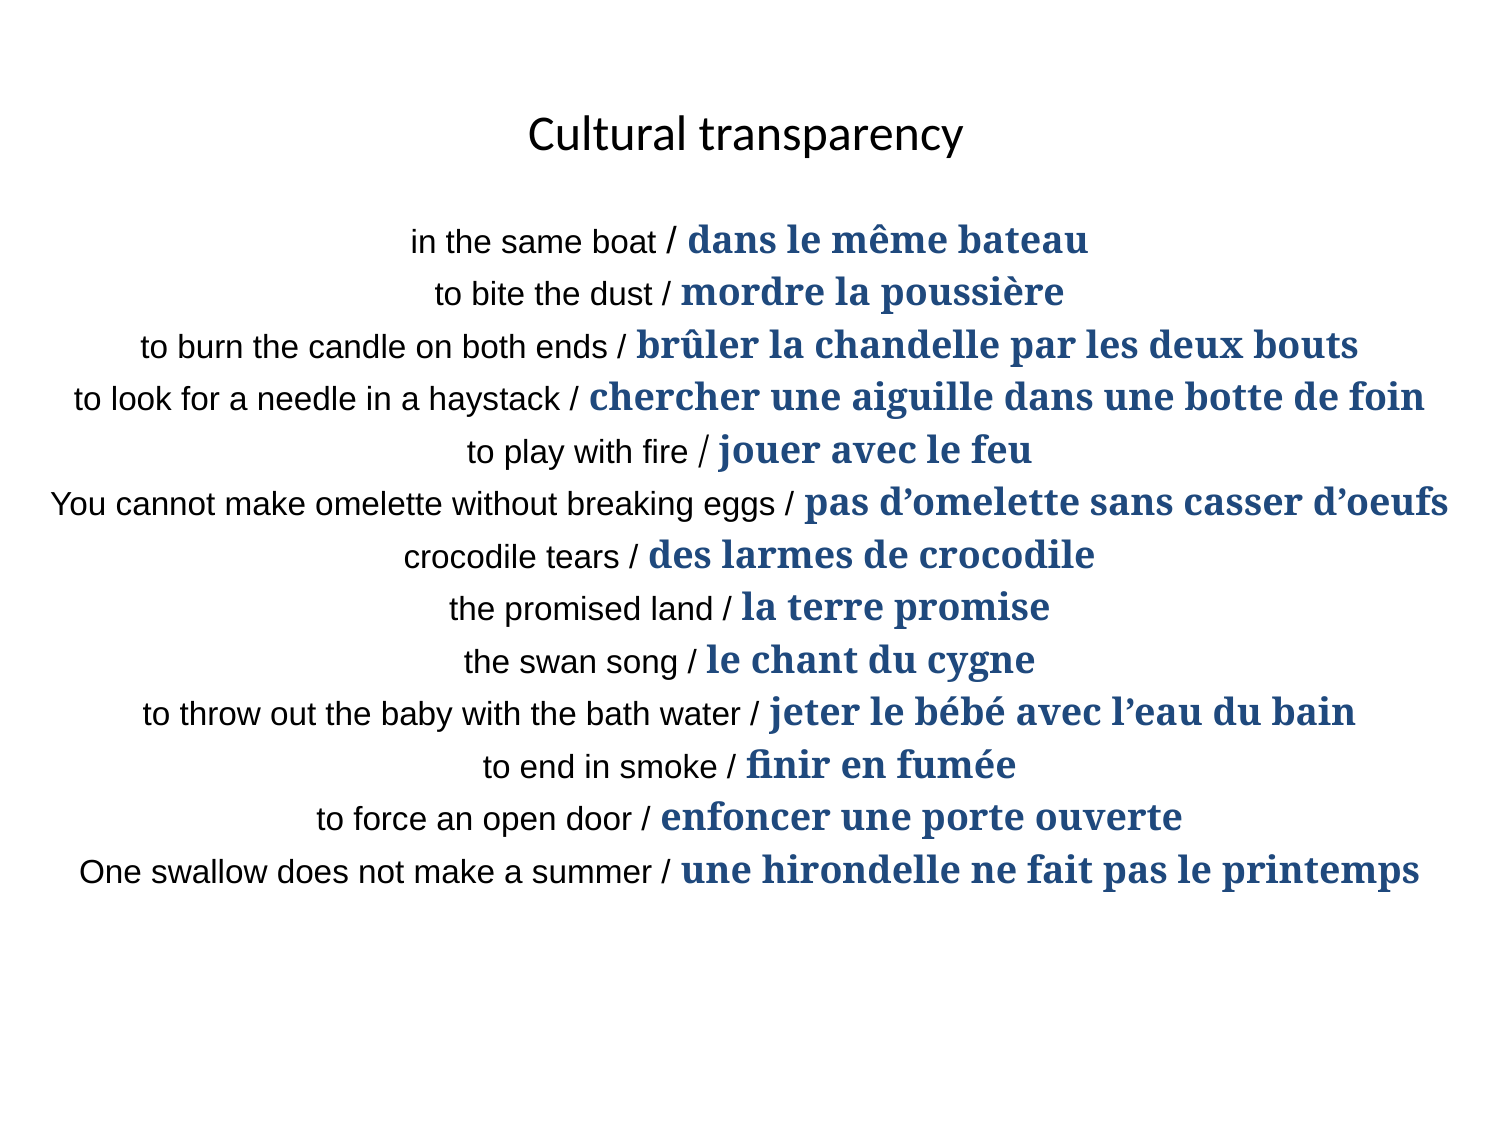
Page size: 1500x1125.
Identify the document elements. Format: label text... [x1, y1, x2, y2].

list in the same boat / dans le même bateau to bite the dust / mordre la poussière to burn the candle on both ends / brûler la chandelle par les deux bouts to look for a needle in a haystack / chercher une aiguille dans une botte de foin to play with fire / jouer avec le feu You cannot make omelette without breaking eggs / pas d’omelette sans casser d’oeufs crocodile tears / des larmes de crocodile the promised land / la terre promise the swan song / le chant du cygne to throw out the baby with the bath water / jeter le bébé avec l’eau du bain to end in smoke / finir en fumée to force an open door / enfoncer une porte ouverte One swallow does not make a summer / une hirondelle ne fait pas le printemps [0, 208, 1500, 953]
title Cultural transparency [76, 78, 1427, 183]
